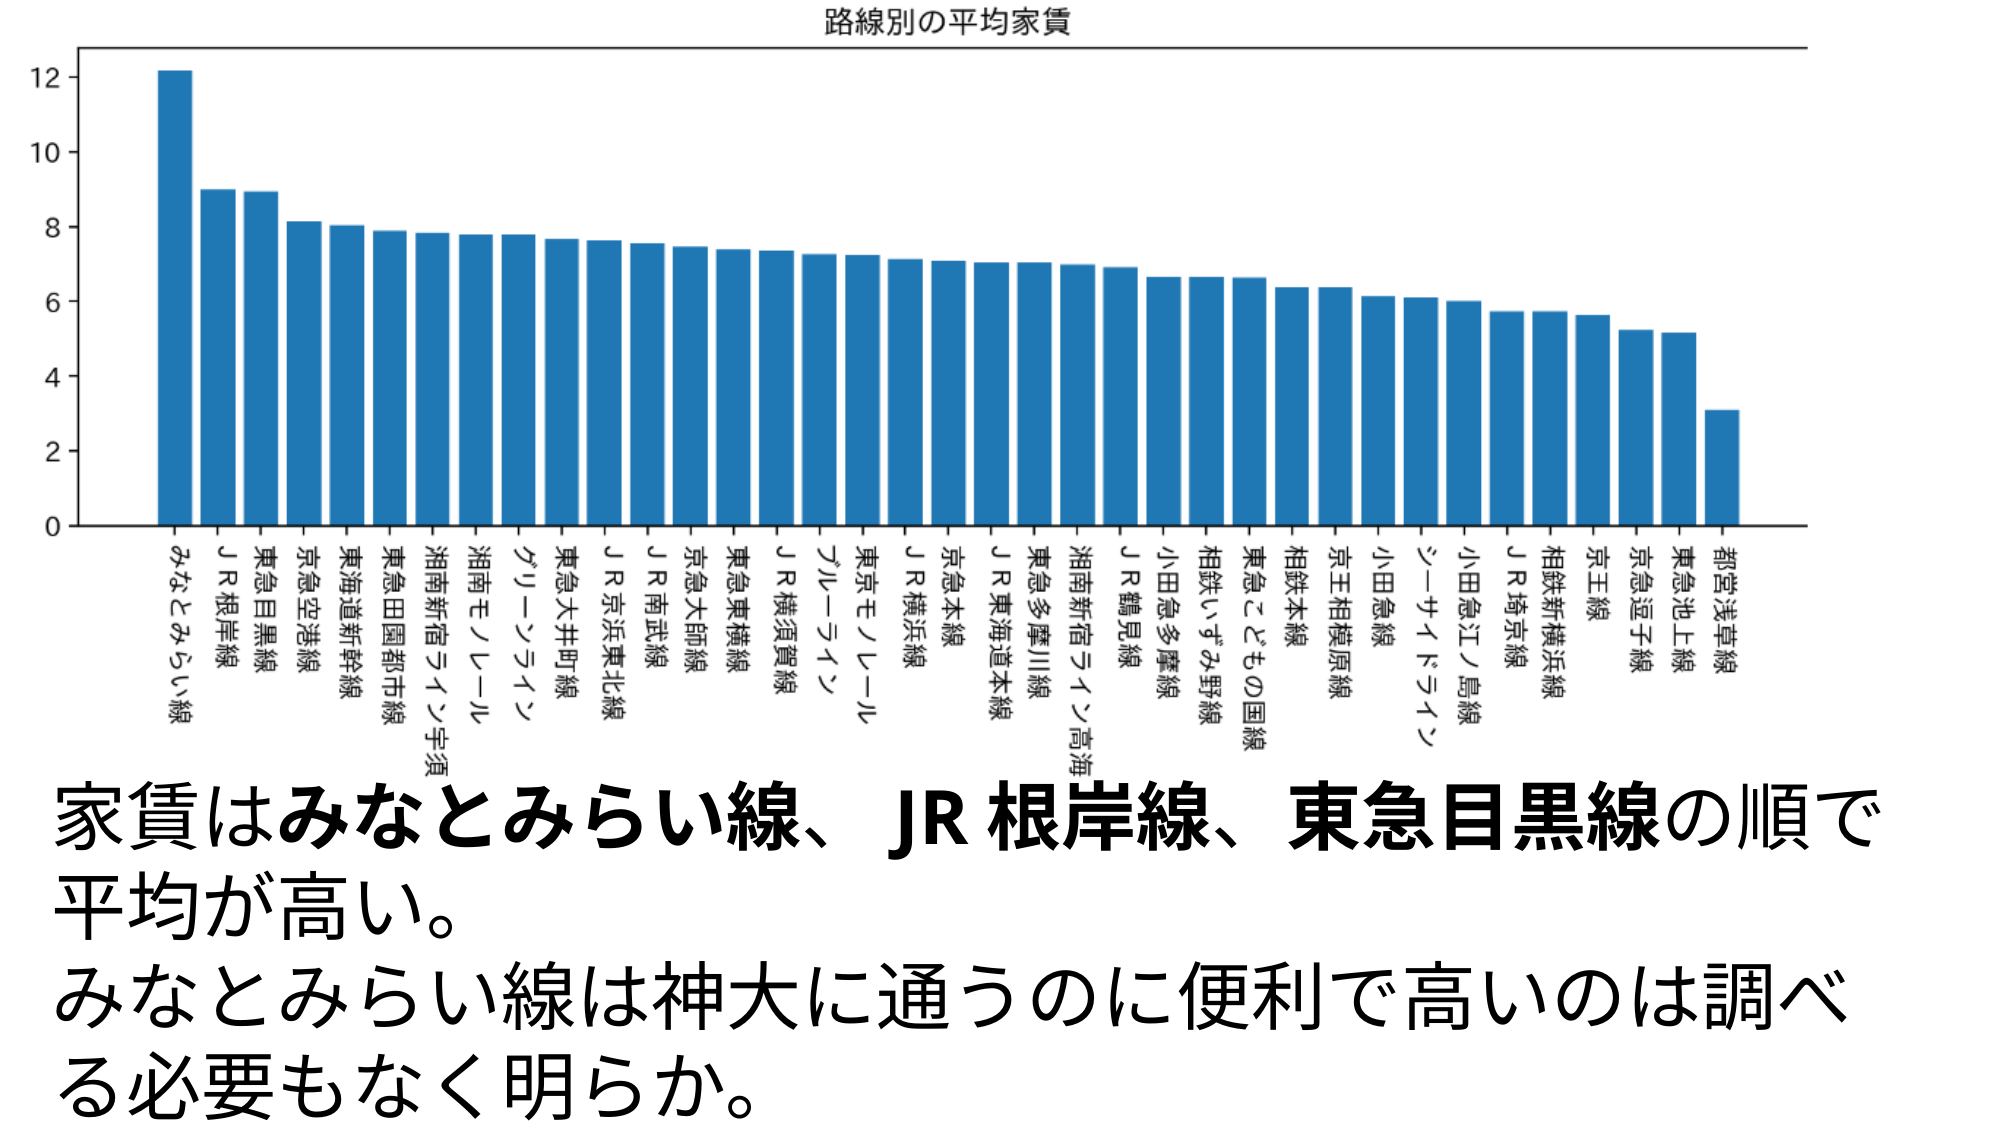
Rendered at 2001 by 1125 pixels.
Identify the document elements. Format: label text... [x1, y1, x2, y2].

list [18, 0, 1808, 791]
text_box 家賃はみなとみらい線、JR根岸線、東急目黒線の順で平均が高い。 みなとみらい線は神大に通うのに便利で高いのは調べる必要もなく明らか。 [36, 762, 1924, 1125]
